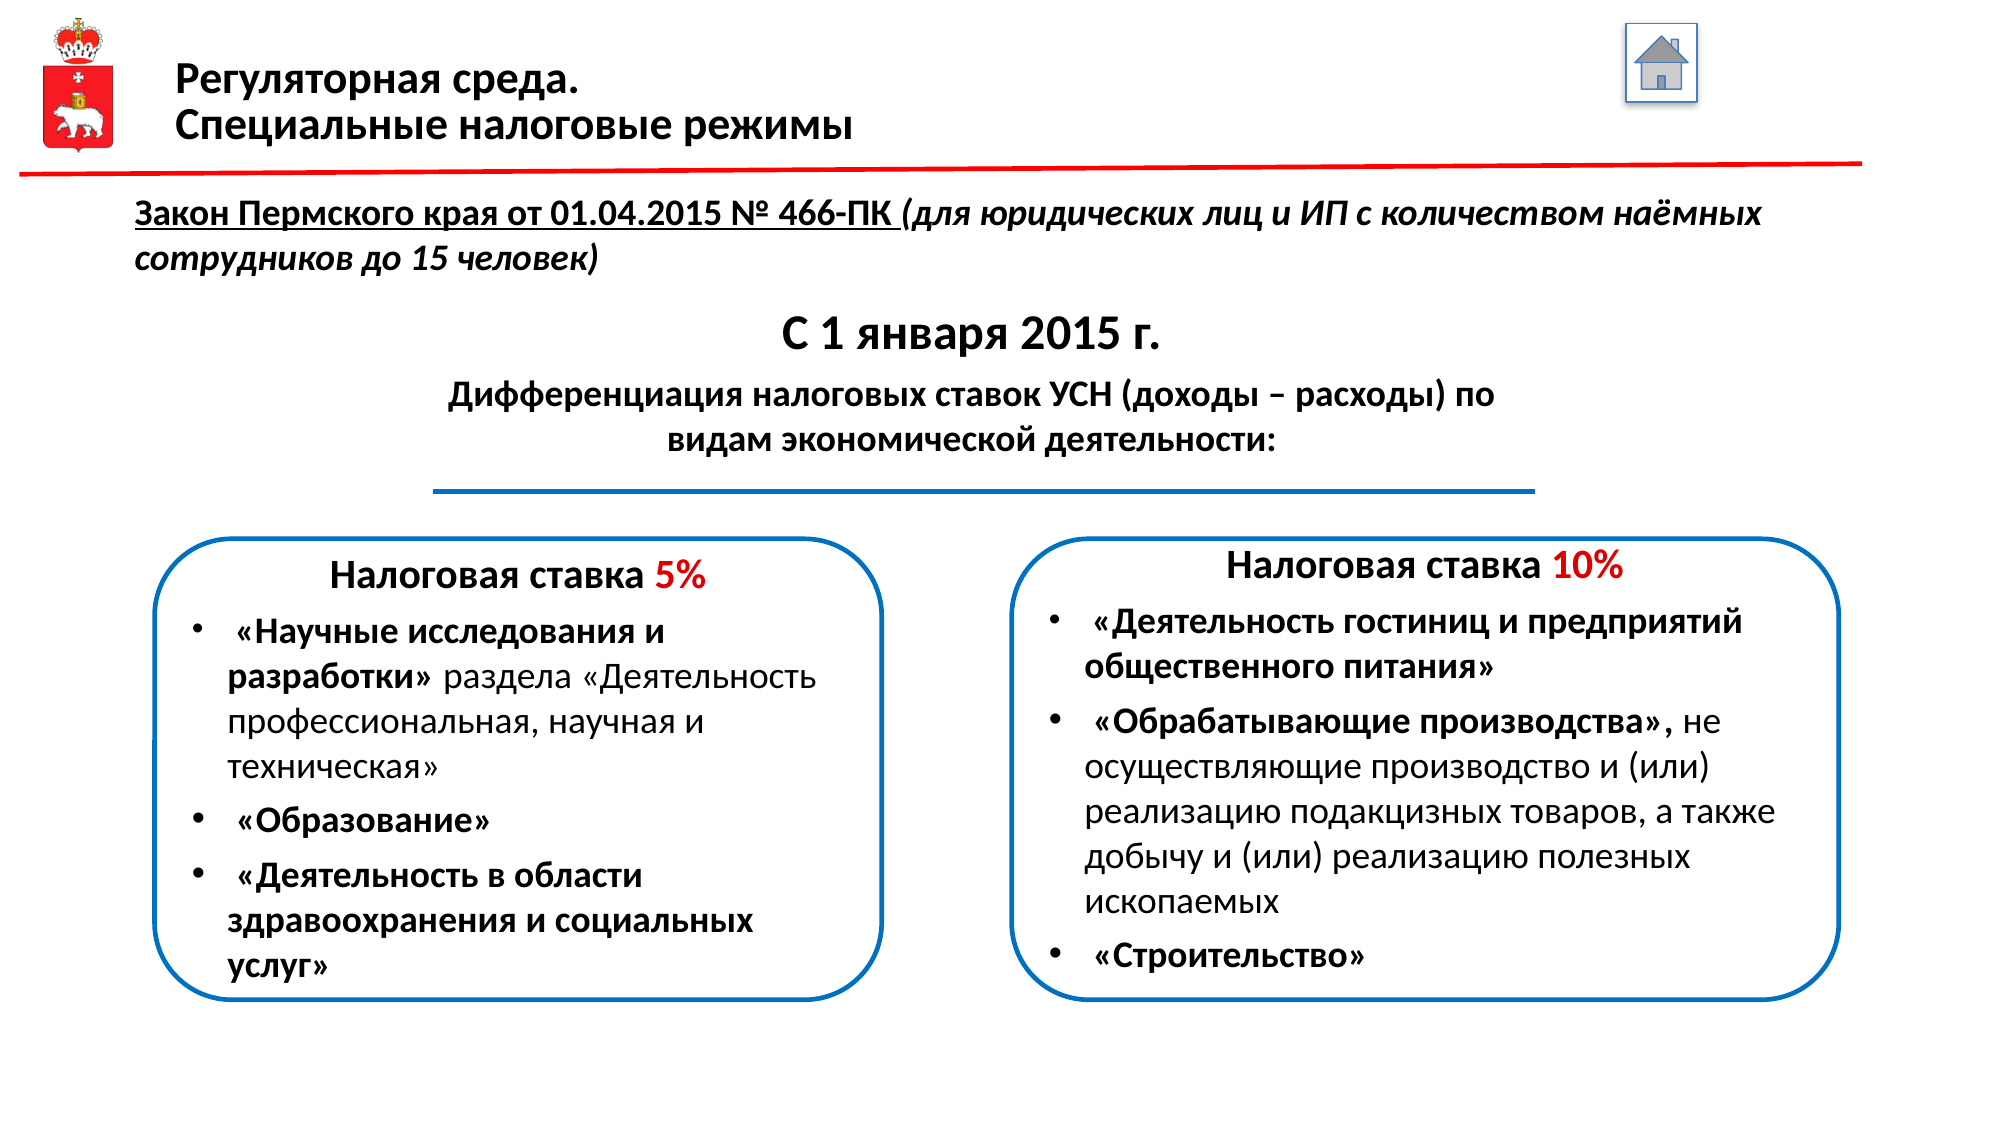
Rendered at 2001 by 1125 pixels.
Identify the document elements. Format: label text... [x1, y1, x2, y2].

text_box Налоговая ставка 5% «Научные исследования и разработки» раздела «Деятельность профессиональная, научная и техническая» «Образование» «Деятельность в области здравоохранения и социальных услуг» [154, 538, 882, 1000]
text_box Закон Пермского края от 01.04.2015 № 466-ПК (для юридических лиц и ИП с количеством наёмных сотрудников до 15 человек) [113, 186, 1839, 299]
text_box Налоговая ставка 10% «Деятельность гостиниц и предприятий общественного питания» «Обрабатывающие производства», не осуществляющие производство и (или) реализацию подакцизных товаров, а также добычу и (или) реализацию полезных ископаемых «Строительство» [1011, 538, 1839, 1000]
text_box Регуляторная среда. Специальные налоговые режимы [160, 49, 1163, 157]
text_box С 1 января 2015 г. Дифференциация налоговых ставок УСН (доходы – расходы) по видам экономической деятельности: [421, 292, 1524, 467]
text_box [1625, 23, 1698, 103]
picture [42, 18, 113, 154]
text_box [19, 163, 1863, 175]
